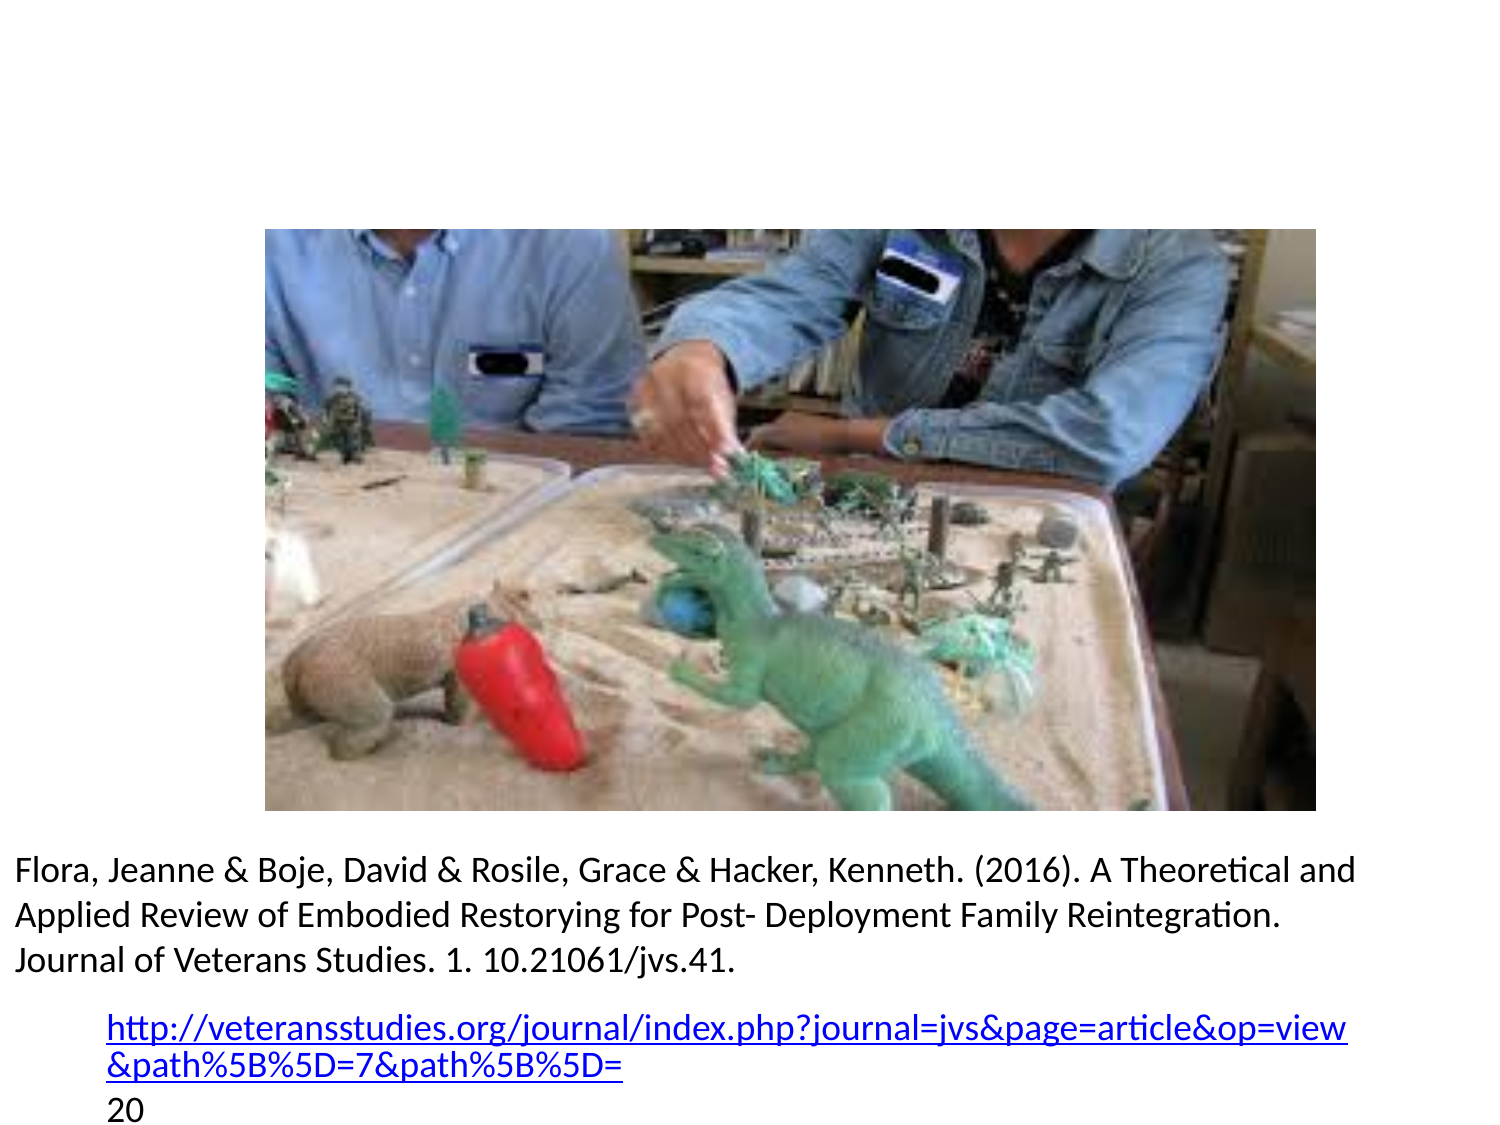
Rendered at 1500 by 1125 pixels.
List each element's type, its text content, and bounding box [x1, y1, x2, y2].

text_box http://veteransstudies.org/journal/index.php?journal=jvs&page=article&op=view&path%5B%5D=7&path%5B%5D=20 [91, 995, 1373, 1101]
text_box Flora, Jeanne & Boje, David & Rosile, Grace & Hacker, Kenneth. (2016). A Theoretical and Applied Review of Embodied Restorying for Post- Deployment Family Reintegration. Journal of Veterans Studies. 1. 10.21061/jvs.41. [0, 837, 1374, 987]
picture [265, 229, 1316, 811]
